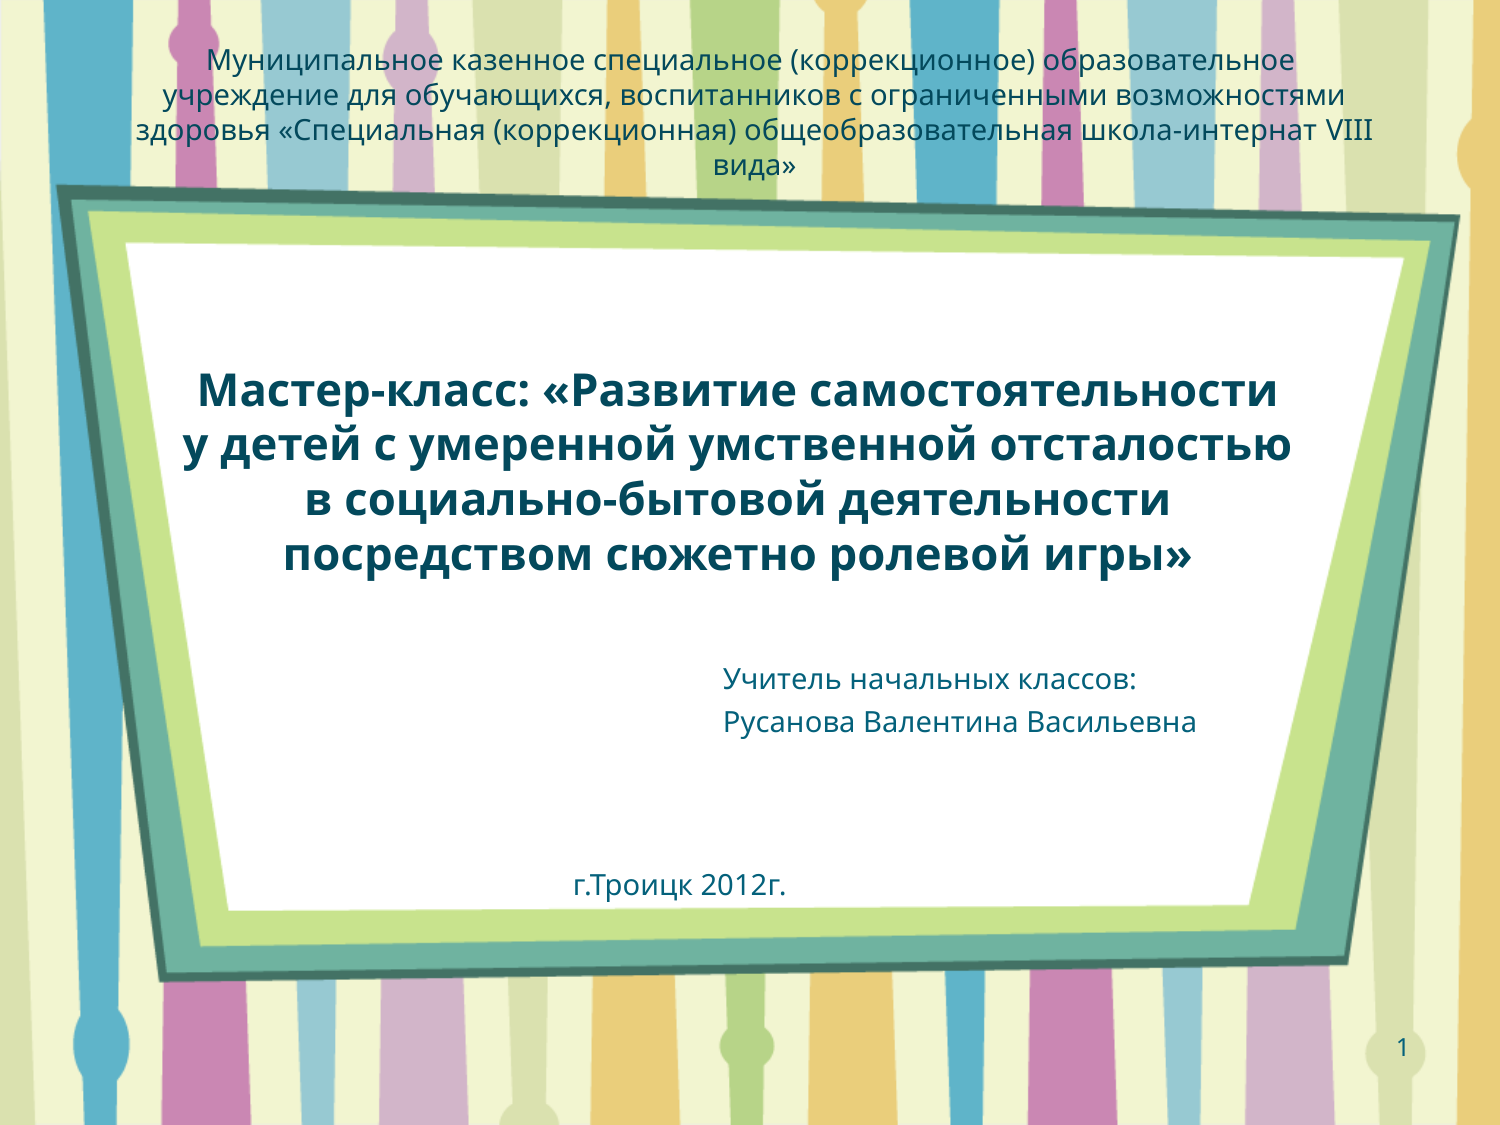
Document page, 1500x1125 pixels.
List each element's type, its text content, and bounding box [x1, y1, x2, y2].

subtitle Учитель начальных классов: Русанова Валентина Васильевна г.Троицк 2012г. [257, 644, 1276, 1051]
text_box Муниципальное казенное специальное (коррекционное) образовательное учреждение для обучающихся, воспитанников с ограниченными возможностями здоровья «Специальная (коррекционная) общеобразовательная школа-интернат VIII вида» [117, 23, 1393, 200]
slide_number 1 [1074, 1024, 1426, 1103]
picture [0, 0, 1500, 1125]
title Мастер-класс: «Развитие самостоятельности у детей с умеренной умственной отсталостью в социально-бытовой деятельности посредством сюжетно ролевой игры» [163, 349, 1313, 591]
